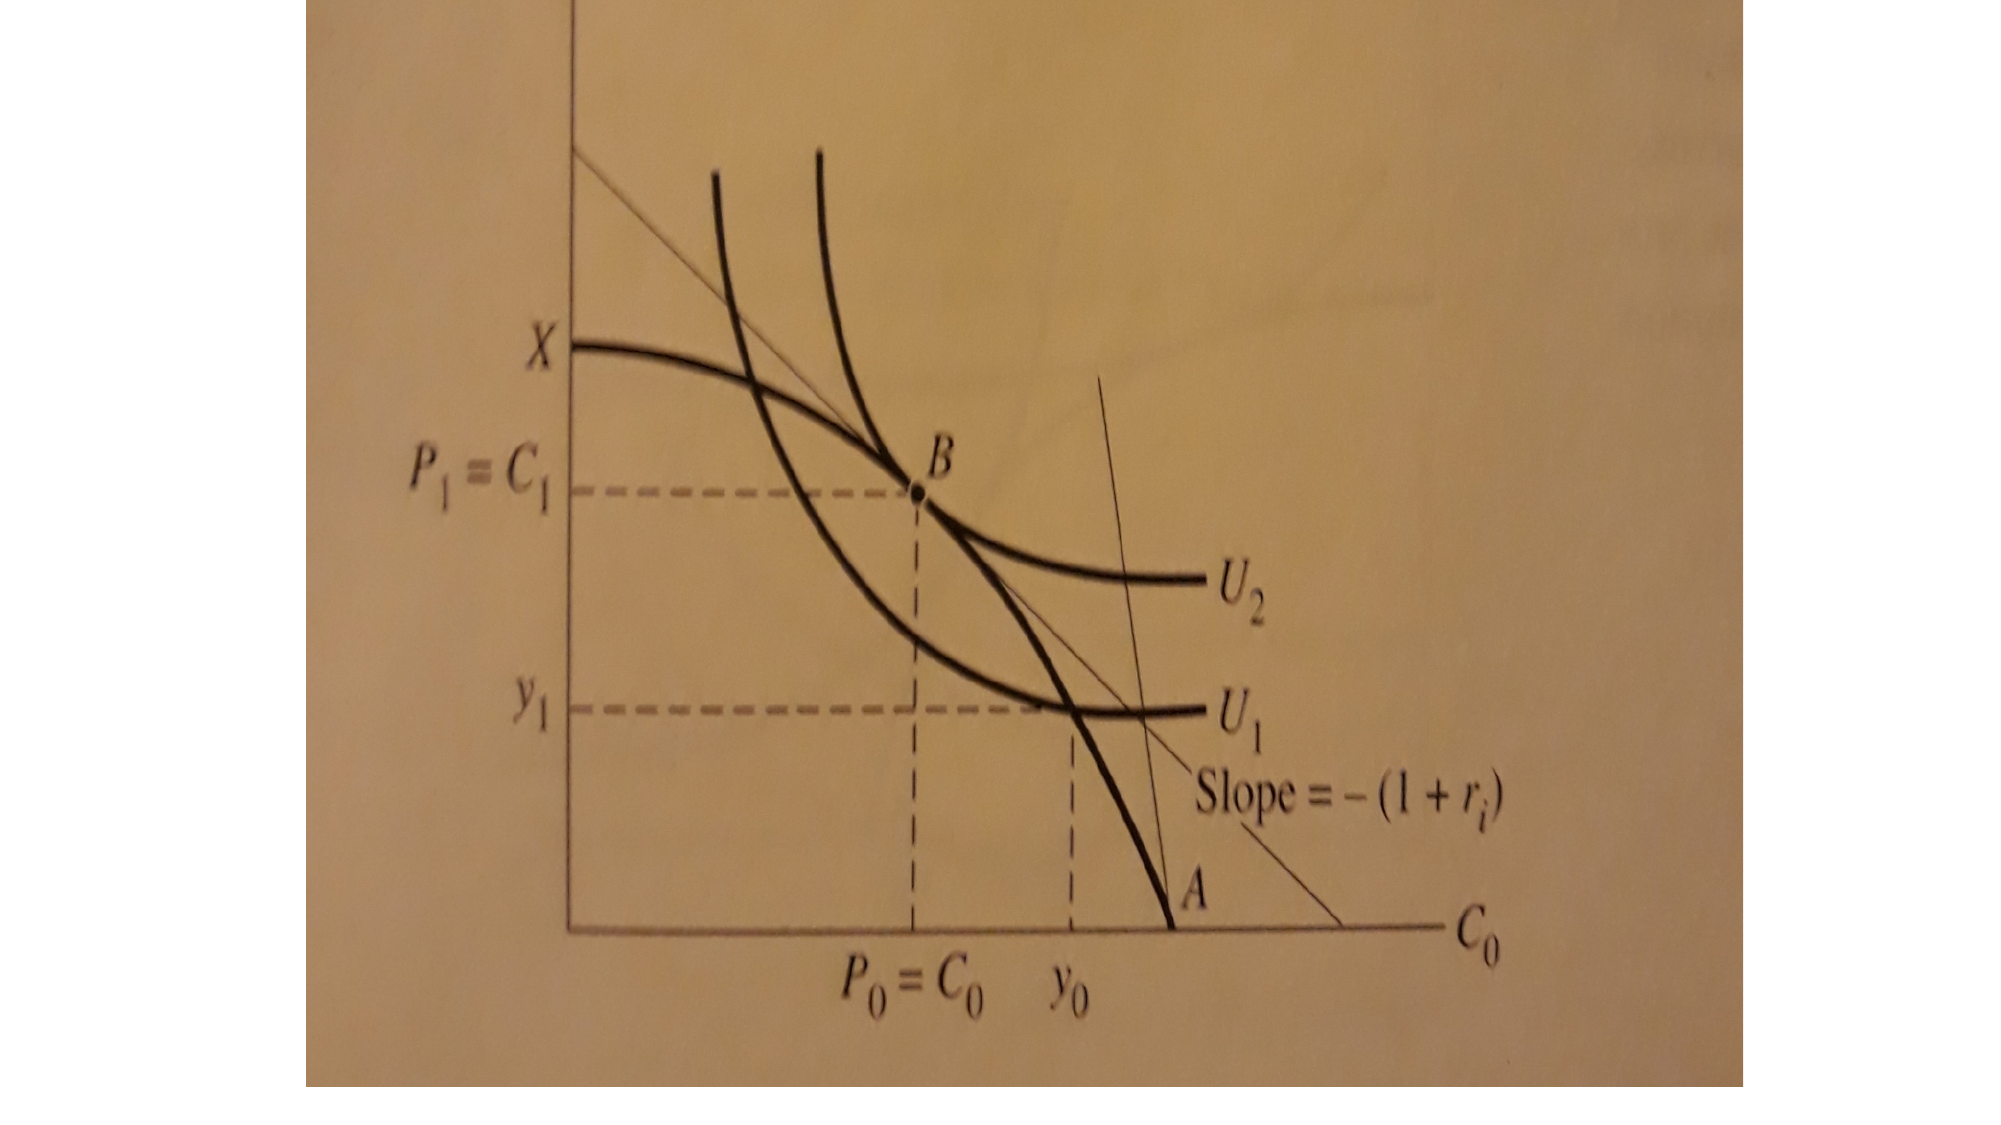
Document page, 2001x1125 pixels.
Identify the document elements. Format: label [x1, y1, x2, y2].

picture [307, 0, 1744, 1125]
